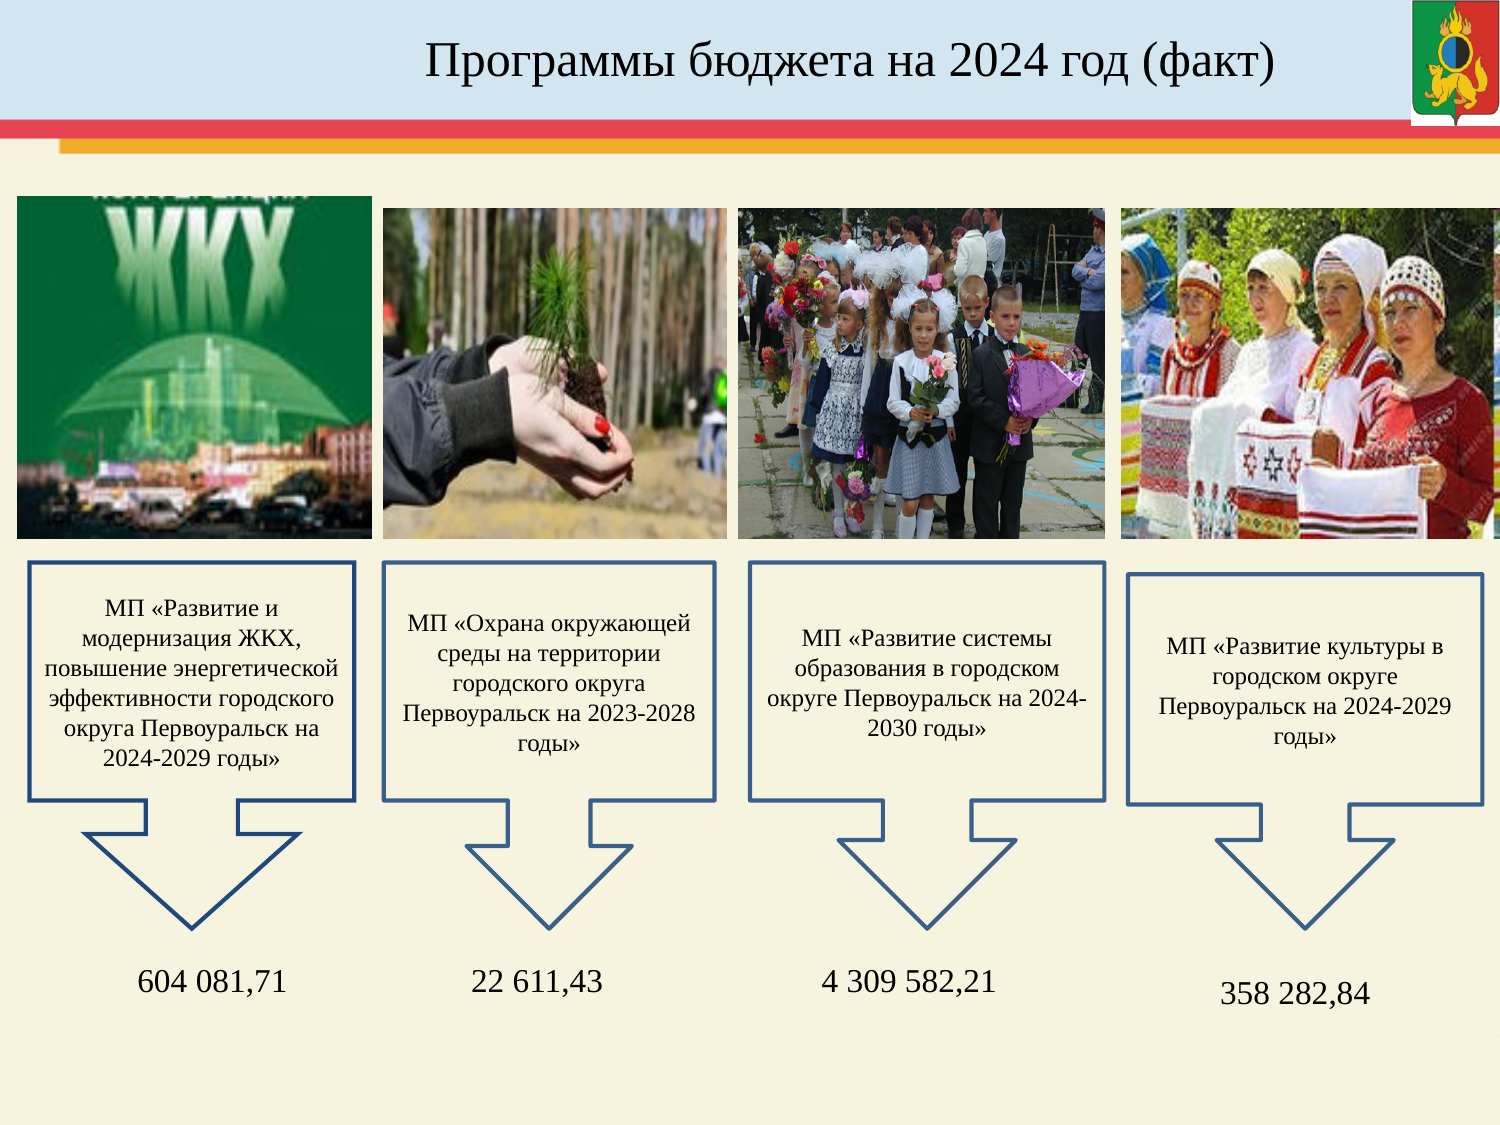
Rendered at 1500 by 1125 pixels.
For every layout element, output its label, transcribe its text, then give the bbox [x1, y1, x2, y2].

text_box Программы бюджета на 2024 год (факт) [348, 19, 1353, 94]
text_box МП «Развитие культуры в городском округе Первоуральск на 2024-2029 годы» [1125, 572, 1485, 931]
text_box МП «Охрана окружающей среды на территории городского округа Первоуральск на 2023-2028 годы» [381, 560, 717, 931]
text_box 22 611,43 [430, 952, 644, 1007]
picture [0, 0, 1500, 1125]
text_box 4 309 582,21 [773, 952, 1046, 1007]
text_box МП «Развитие и модернизация ЖКХ, повышение энергетической эффективности городского округа Первоуральск на 2024-2029 годы» [29, 562, 355, 929]
text_box МП «Развитие системы образования в городском округе Первоуральск на 2024-2030 годы» [747, 560, 1107, 931]
text_box 358 282,84 [1187, 964, 1412, 1019]
text_box 604 081,71 [76, 952, 349, 1007]
